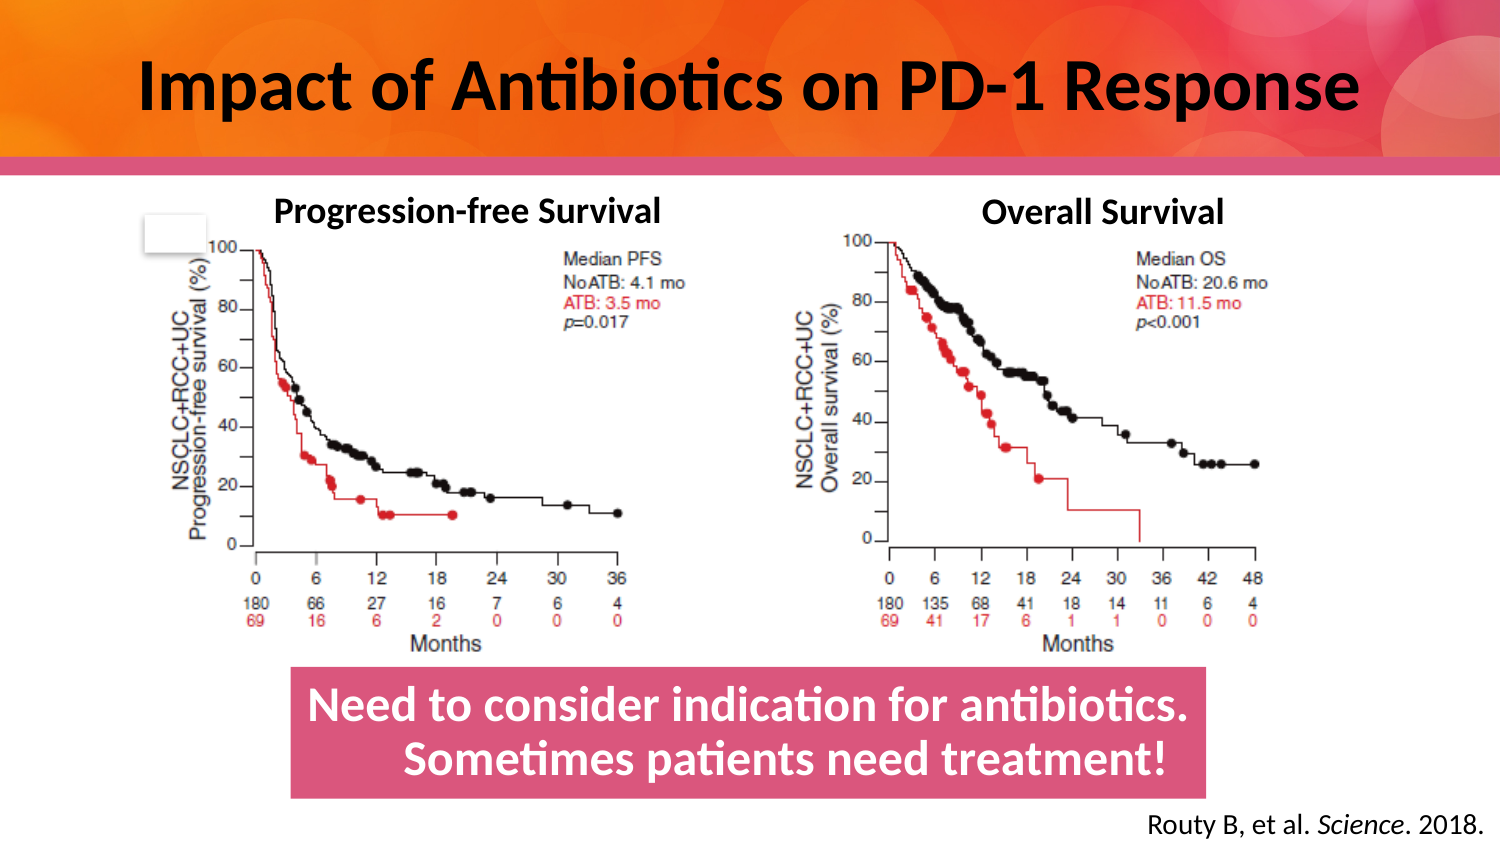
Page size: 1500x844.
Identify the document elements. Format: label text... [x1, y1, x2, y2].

picture [0, 0, 1500, 844]
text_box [115, 178, 1344, 681]
list Need to consider indication for antibiotics. Sometimes patients need treatment! [290, 688, 1207, 799]
text_box Routy B, et al. Science. 2018. [41, 802, 1500, 844]
title Impact of Antibiotics on PD-1 Response [2, 2, 1498, 159]
